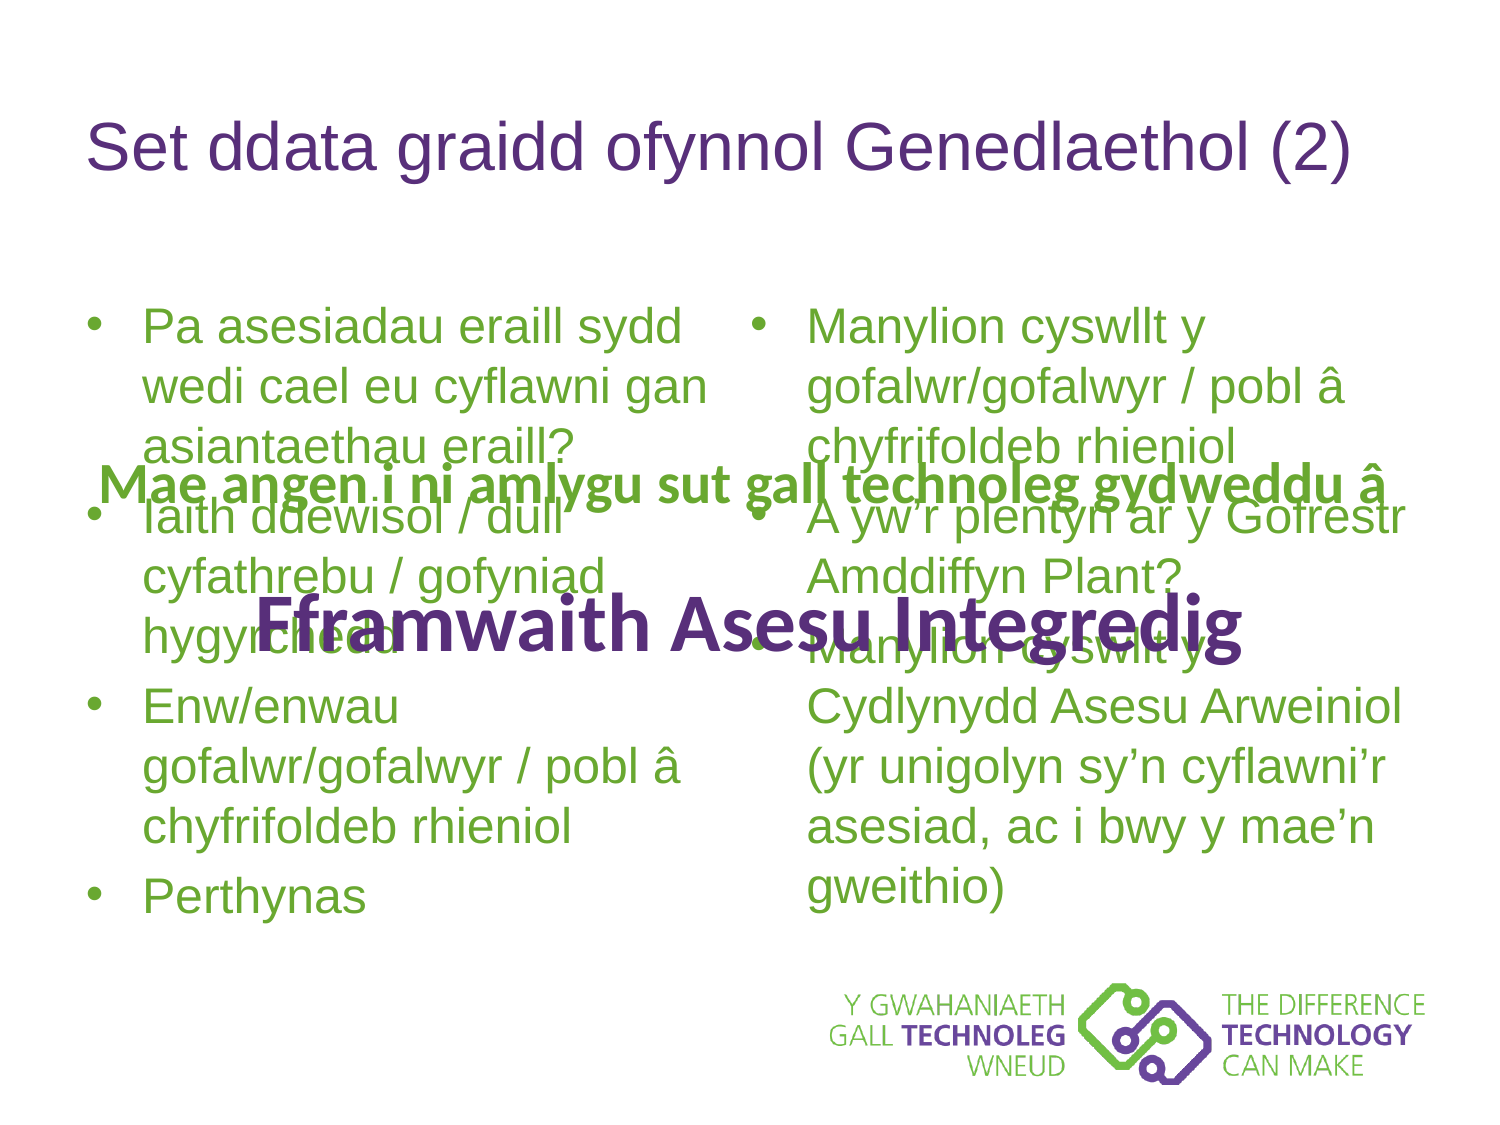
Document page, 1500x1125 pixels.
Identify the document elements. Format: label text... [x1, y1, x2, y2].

list Pa asesiadau eraill sydd wedi cael eu cyflawni gan asiantaethau eraill? Iaith ddewisol / dull cyfathrebu / gofyniad hygyrchedd Enw/enwau gofalwr/gofalwyr / pobl â chyfrifoldeb rhieniol Perthynas Manylion cyswllt y gofalwr/gofalwyr / pobl â chyfrifoldeb rhieniol A yw’r plentyn ar y Gofrestr Amddiffyn Plant? Manylion cyswllt y Cydlynydd Asesu Arweiniol (yr unigolyn sy’n cyflawni’r asesiad, ac i bwy y mae’n gweithio) [70, 285, 1430, 445]
text_box Mae angen i ni amlygu sut gall technoleg gydweddu â Fframwaith Asesu Integredig [70, 445, 1430, 677]
title Set ddata graidd ofynnol Genedlaethol (2) [70, 60, 1430, 226]
list Pa asesiadau eraill sydd wedi cael eu cyflawni gan asiantaethau eraill? Iaith ddewisol / dull cyfathrebu / gofyniad hygyrchedd Enw/enwau gofalwr/gofalwyr / pobl â chyfrifoldeb rhieniol Perthynas Manylion cyswllt y gofalwr/gofalwyr / pobl â chyfrifoldeb rhieniol A yw’r plentyn ar y Gofrestr Amddiffyn Plant? Manylion cyswllt y Cydlynydd Asesu Arweiniol (yr unigolyn sy’n cyflawni’r asesiad, ac i bwy y mae’n gweithio) [70, 677, 1430, 965]
